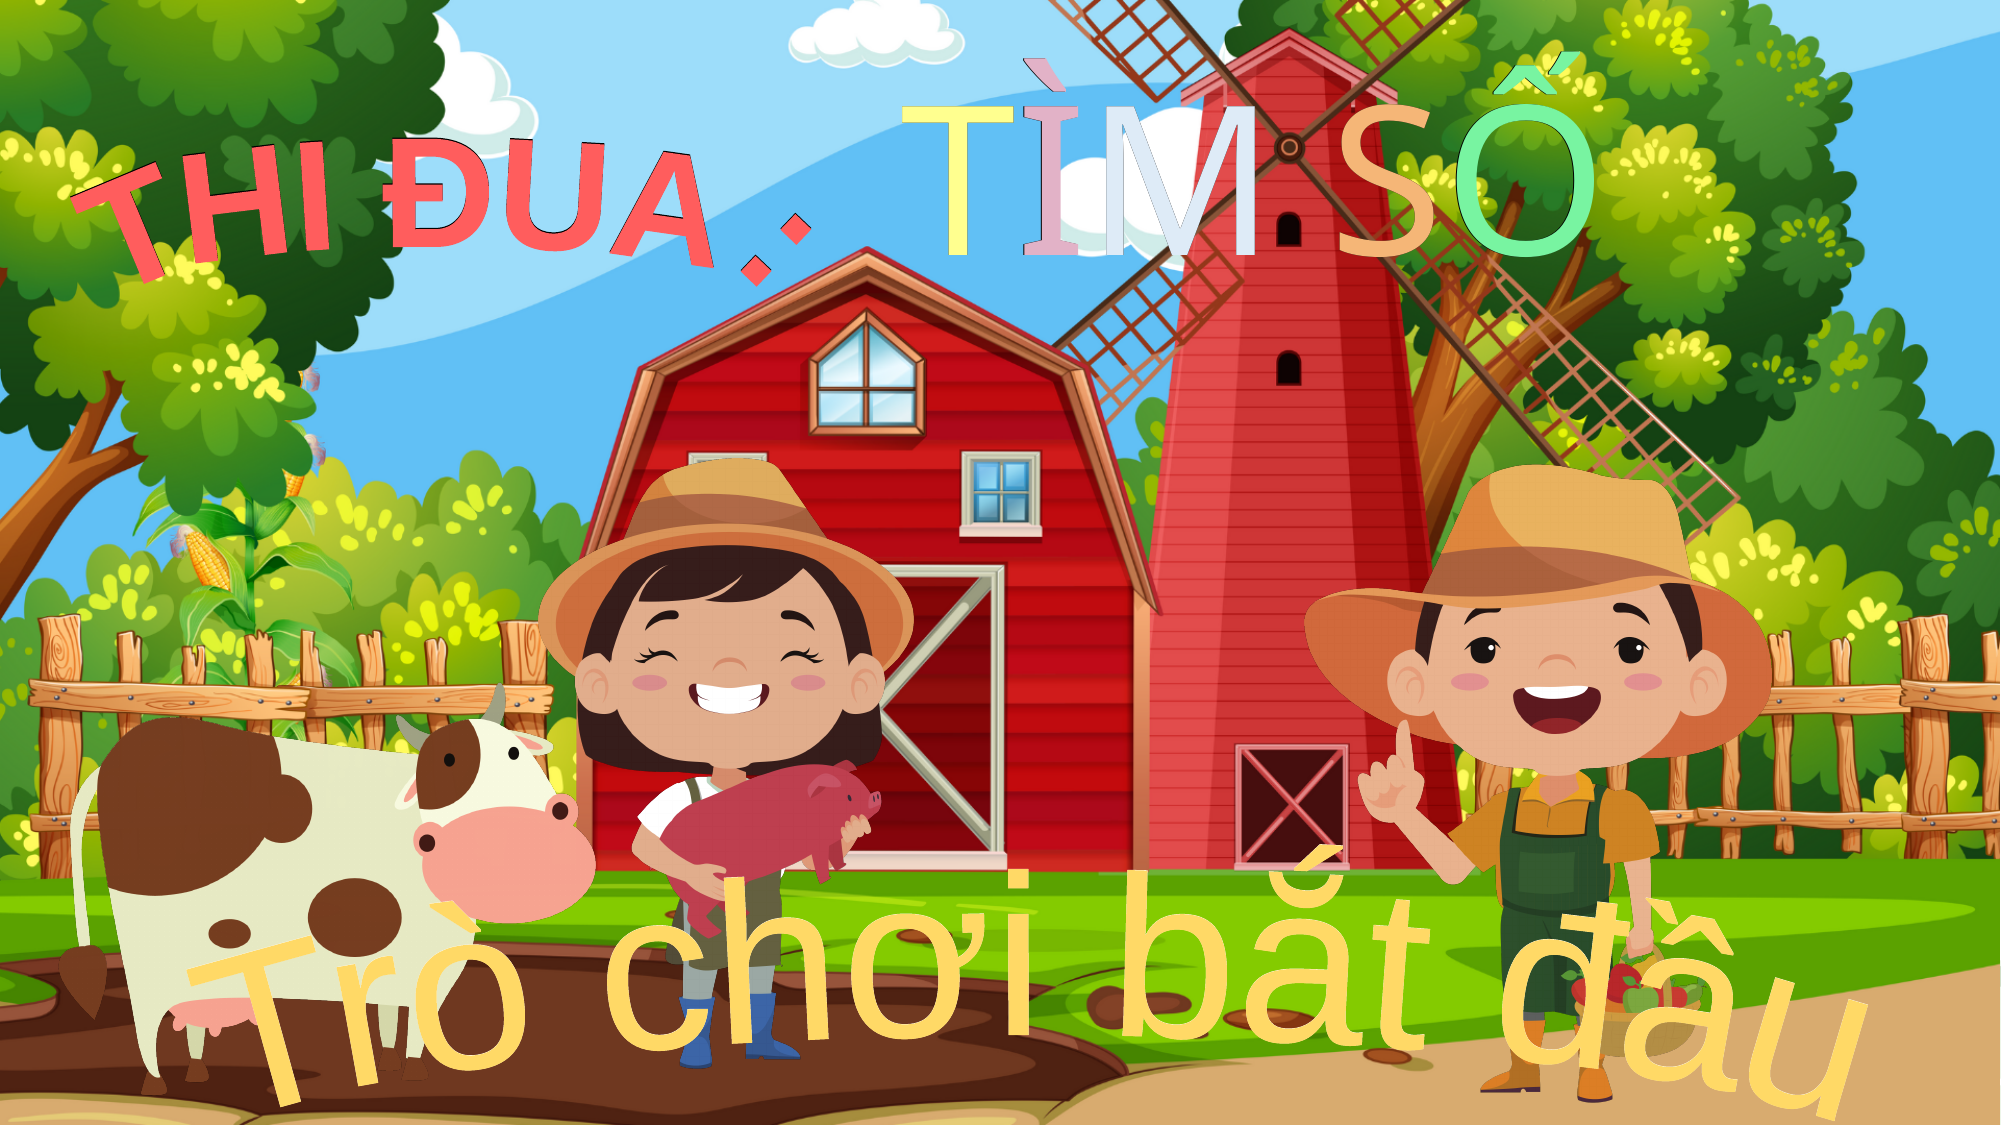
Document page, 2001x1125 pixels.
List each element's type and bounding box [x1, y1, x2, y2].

text_box [885, 39, 1788, 308]
text_box [132, 936, 1932, 1125]
picture [0, 0, 2000, 1125]
text_box [91, 191, 794, 308]
